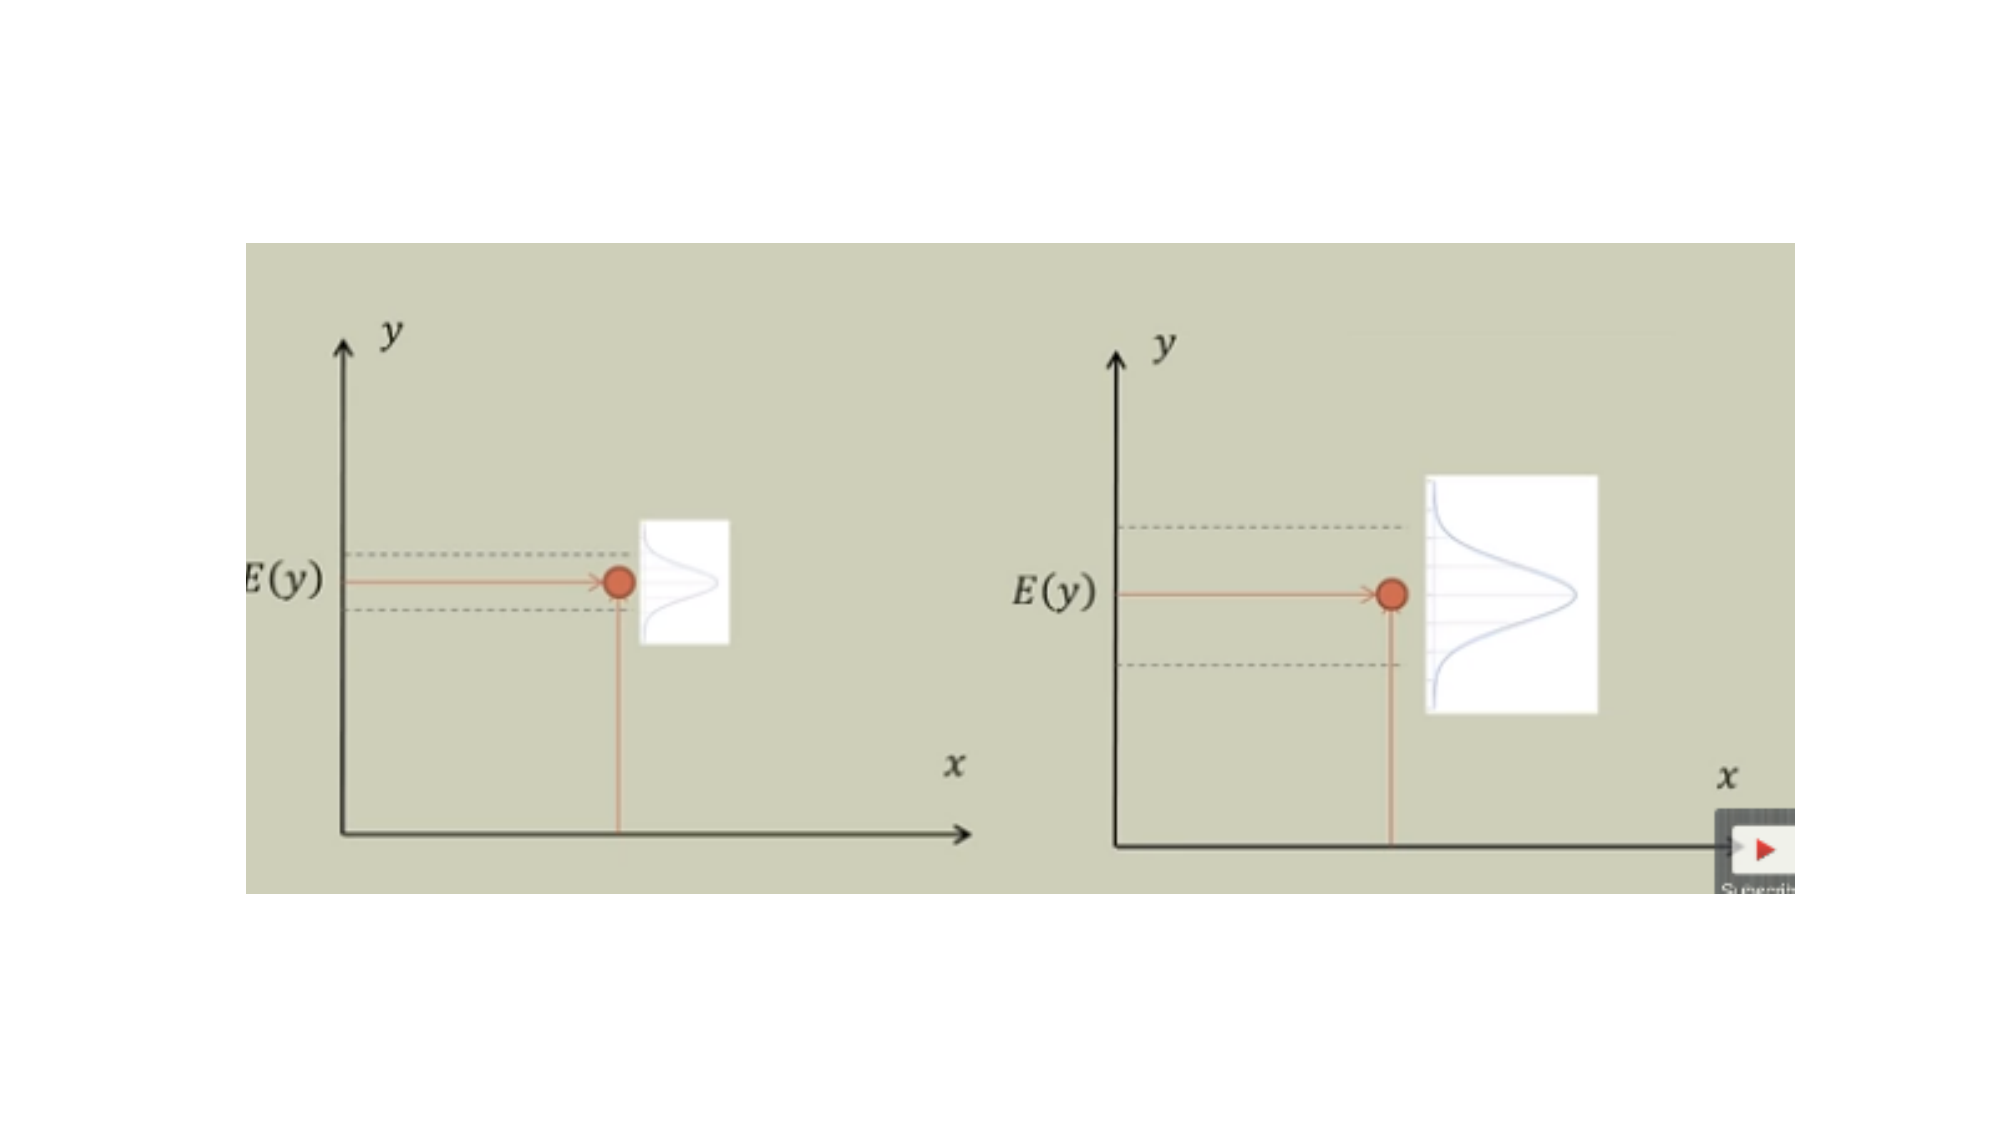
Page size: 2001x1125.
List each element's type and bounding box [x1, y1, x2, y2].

picture [245, 243, 1795, 894]
